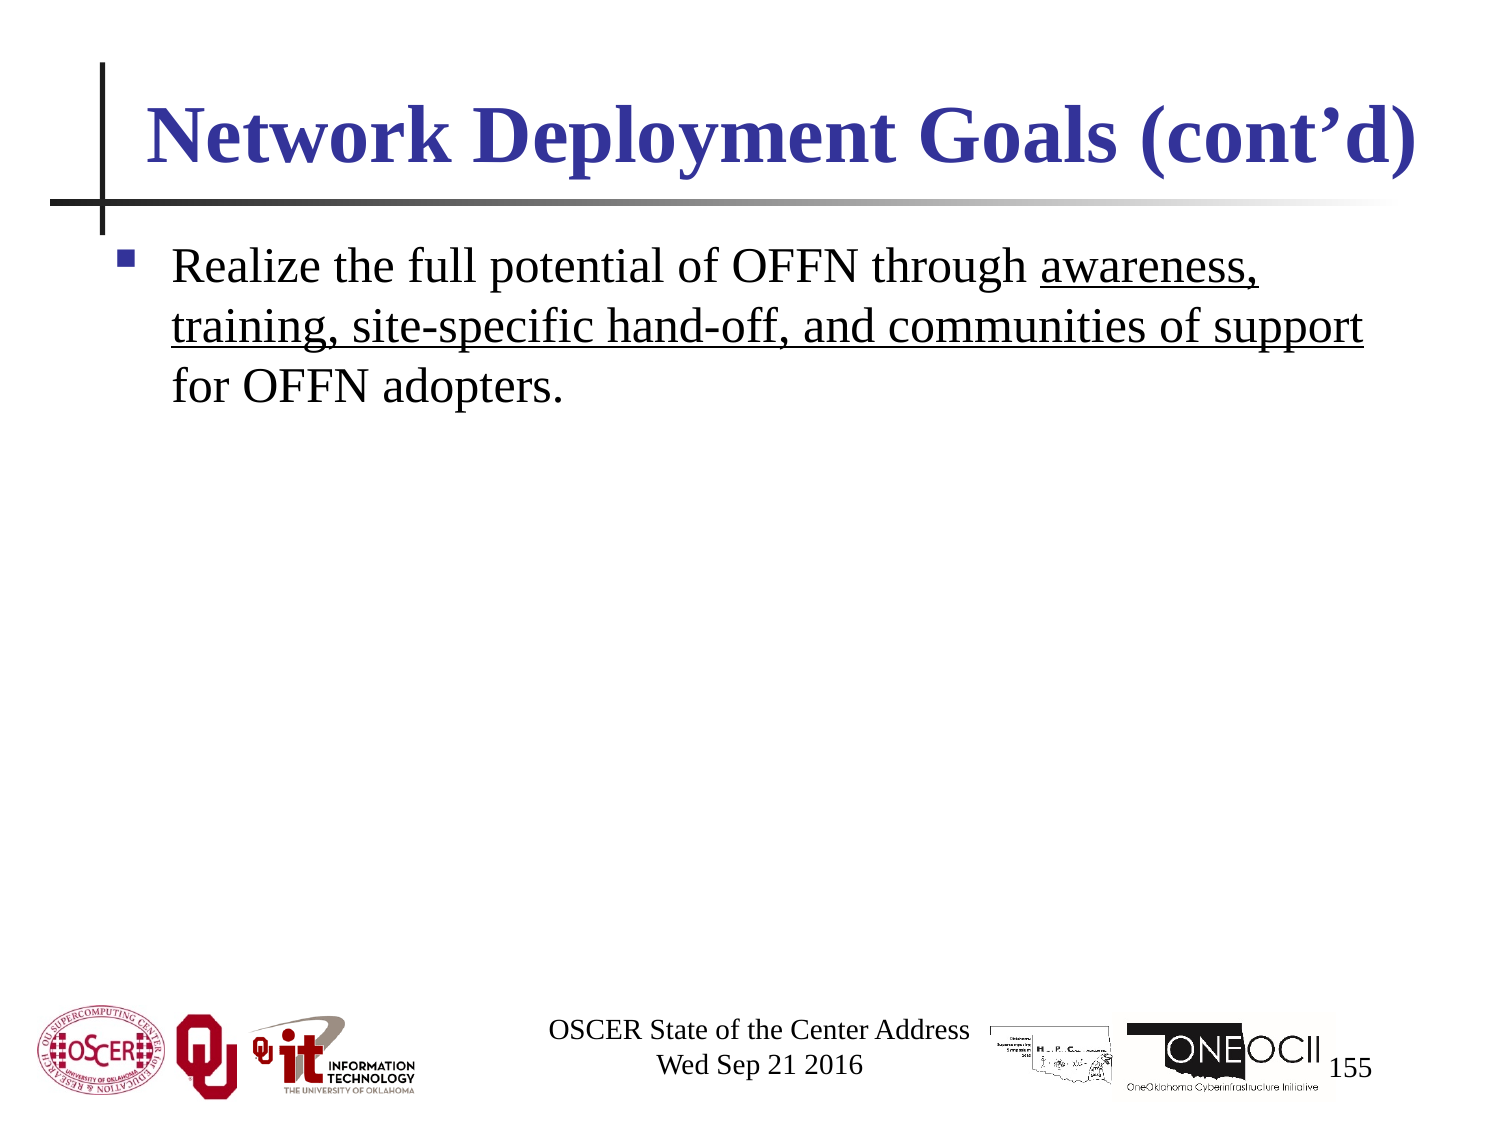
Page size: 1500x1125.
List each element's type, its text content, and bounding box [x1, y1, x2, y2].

slide_number 155 [1174, 1015, 1388, 1091]
footer OSCER State of the Center Address Wed Sep 21 2016 [431, 1012, 1088, 1088]
picture [37, 1005, 165, 1095]
title Network Deployment Goals (cont’d) [124, 74, 1442, 187]
picture [174, 1005, 425, 1104]
picture [1088, 1012, 1336, 1102]
list Realize the full potential of OFFN through awareness, training, site-specific hand-off, and communities of support for OFFN adopters. [99, 224, 1401, 988]
